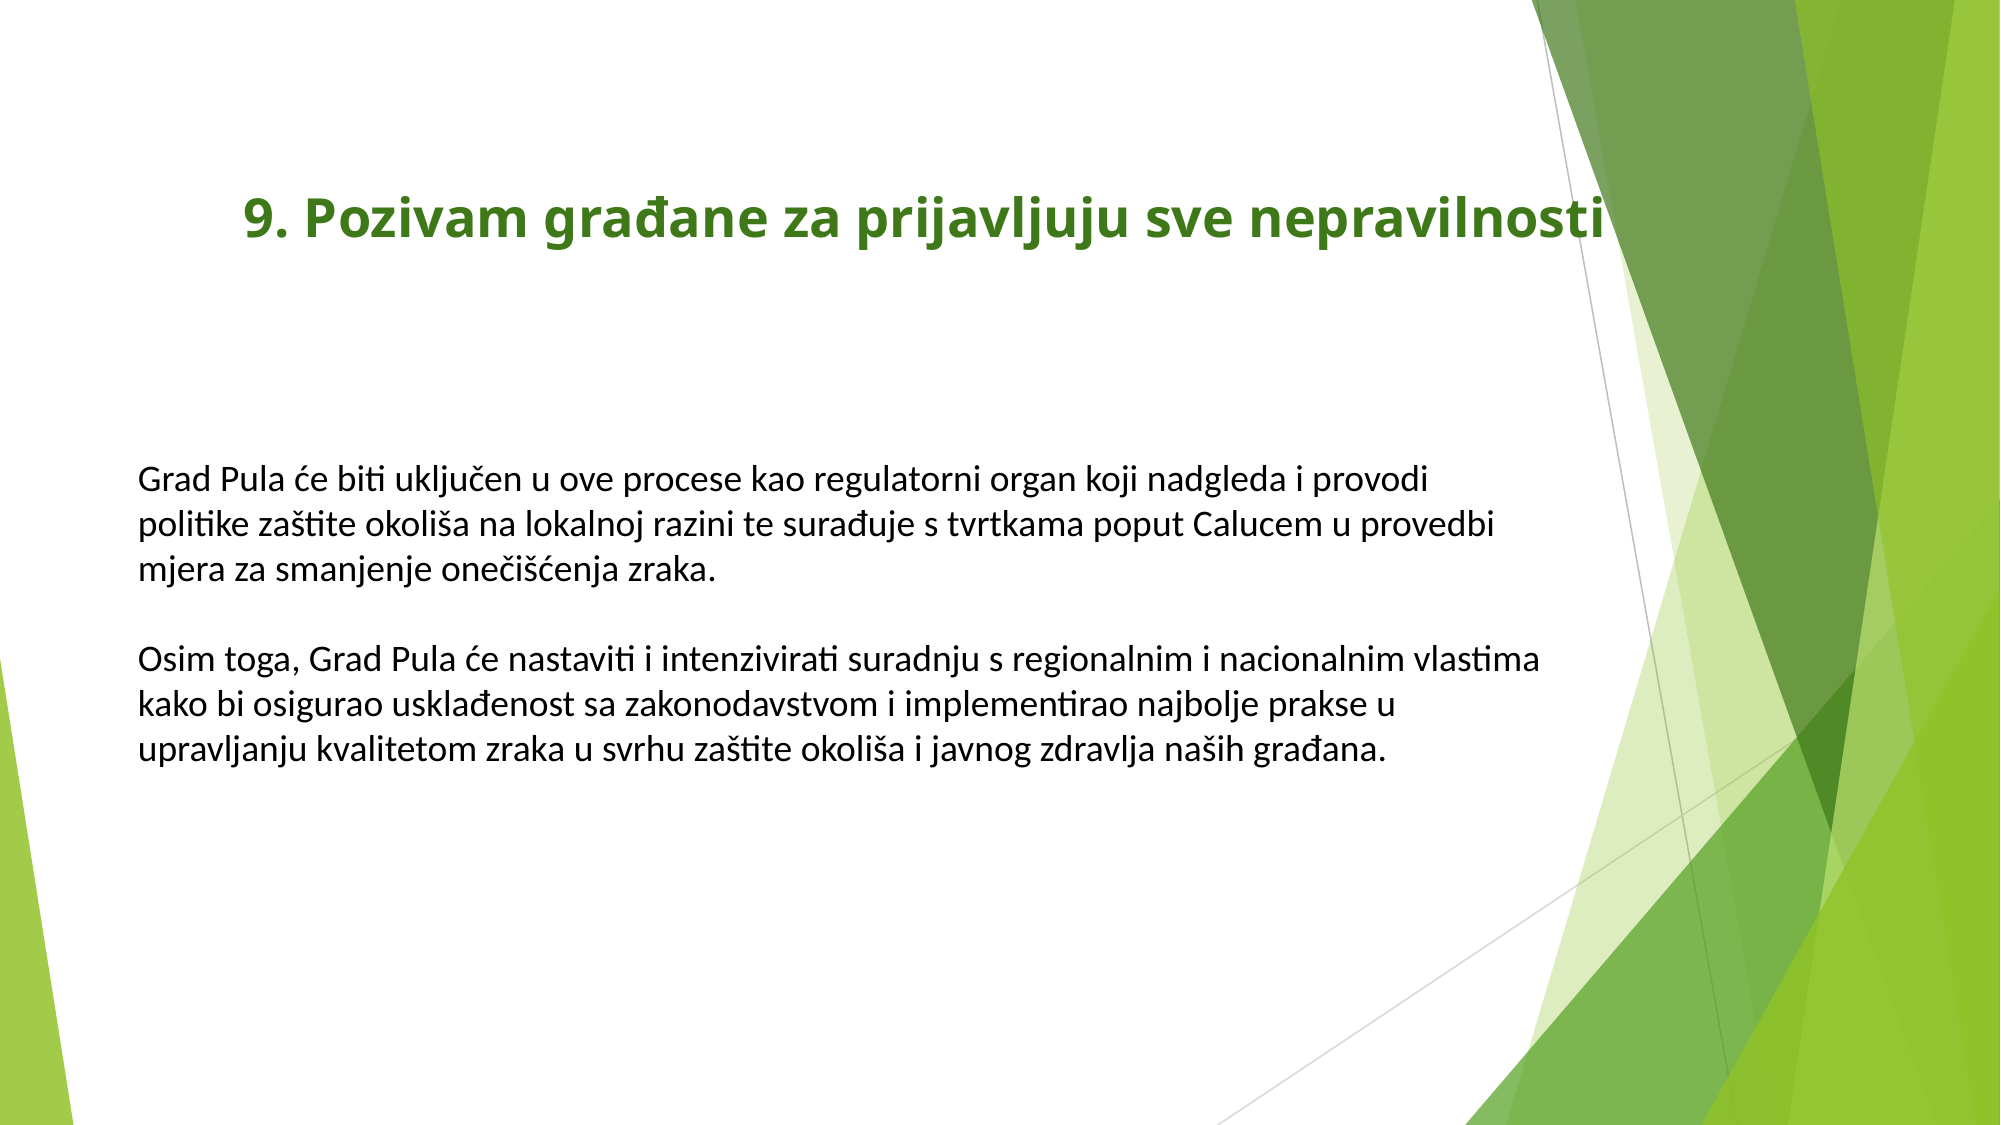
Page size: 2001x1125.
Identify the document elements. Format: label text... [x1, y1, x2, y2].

text_box 9. Pozivam građane za prijavljuju sve nepravilnosti [228, 171, 1639, 389]
text_box Grad Pula će biti uključen u ove procese kao regulatorni organ koji nadgleda i provodi politike zaštite okoliša na lokalnoj razini te surađuje s tvrtkama poput Calucem u provedbi mjera za smanjenje onečišćenja zraka. Osim toga, Grad Pula će nastaviti i intenzivirati suradnju s regionalnim i nacionalnim vlastima kako bi osigurao usklađenost sa zakonodavstvom i implementirao najbolje prakse u upravljanju kvalitetom zraka u svrhu zaštite okoliša i javnog zdravlja naših građana. [123, 446, 1559, 822]
